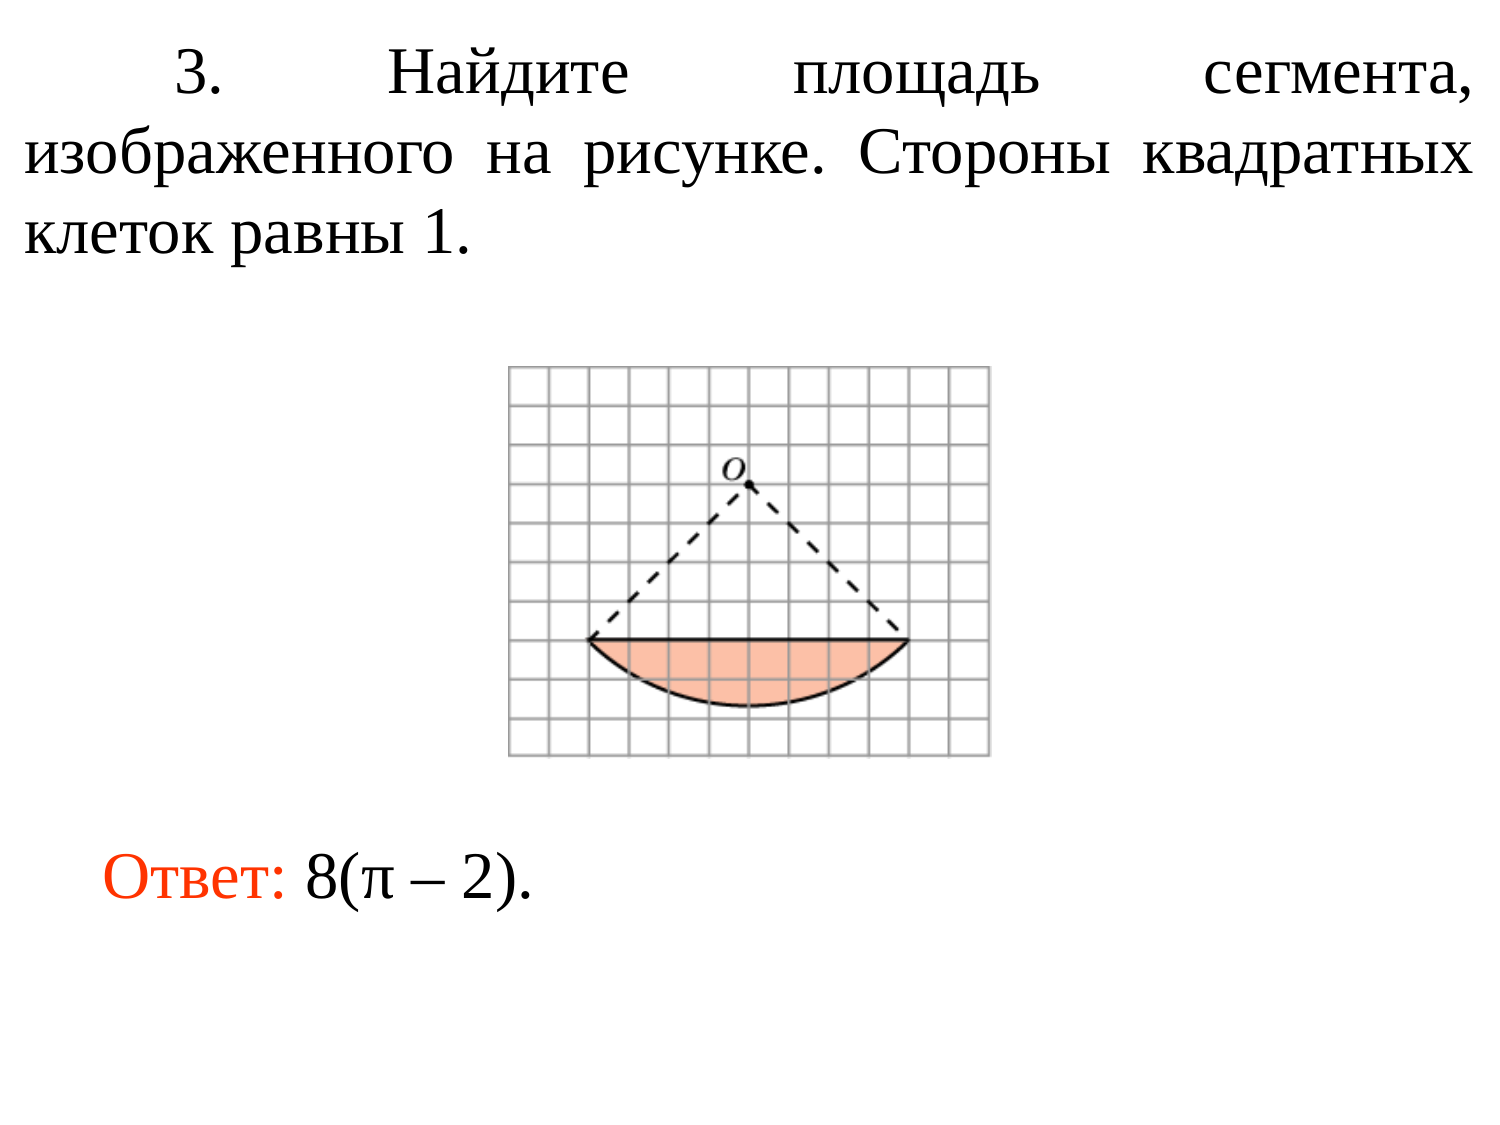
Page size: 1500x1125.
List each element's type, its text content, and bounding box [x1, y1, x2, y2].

picture [508, 366, 992, 760]
text_box 3. Найдите площадь сегмента, изображенного на рисунке. Стороны квадратных клеток равны 1. [9, 19, 1491, 274]
text_box Ответ: 8(π – 2). [87, 824, 1063, 920]
